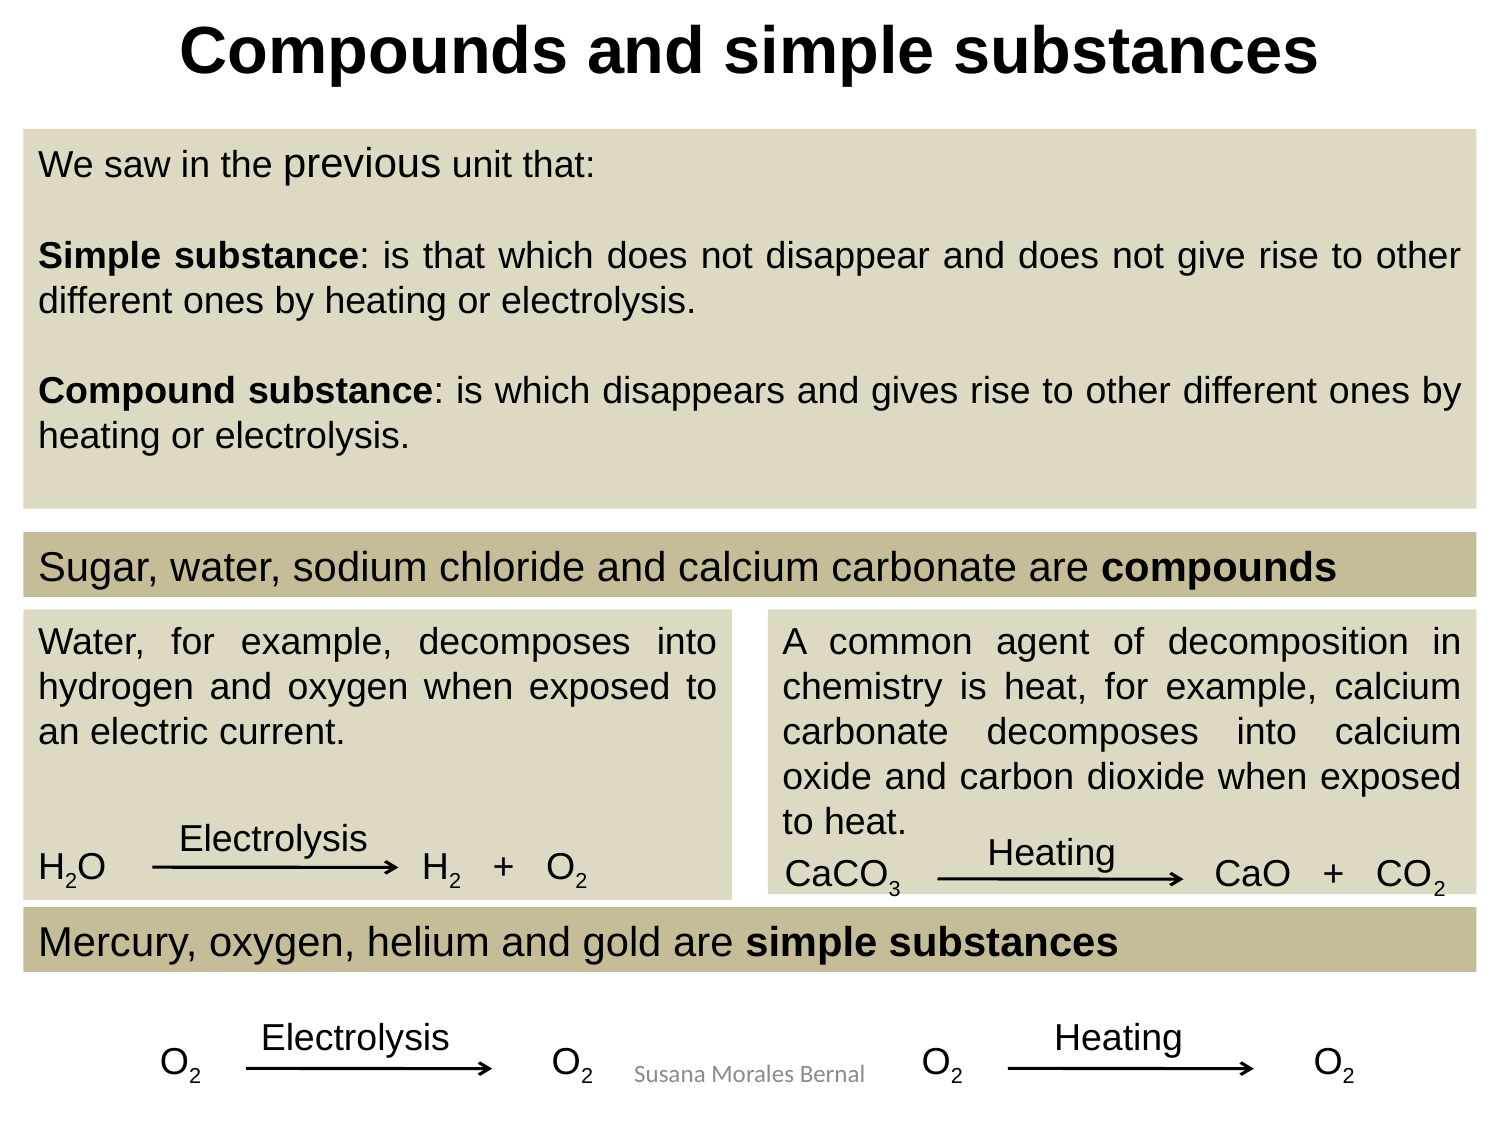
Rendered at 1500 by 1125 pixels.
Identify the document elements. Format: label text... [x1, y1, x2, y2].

text_box We saw in the previous unit that: Simple substance: is that which does not disappear and does not give rise to other different ones by heating or electrolysis. Compound substance: is which disappears and gives rise to other different ones by heating or electrolysis. [23, 128, 1477, 509]
footer Susana Morales Bernal [512, 1042, 988, 1103]
text_box Compounds and simple substances [0, 0, 1500, 95]
text_box Sugar, water, sodium chloride and calcium carbonate are compounds [23, 532, 1477, 597]
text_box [737, 609, 1500, 903]
text_box Mercury, oxygen, helium and gold are simple substances [23, 907, 1477, 972]
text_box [116, 1005, 610, 1091]
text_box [878, 1005, 1372, 1091]
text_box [23, 609, 733, 898]
